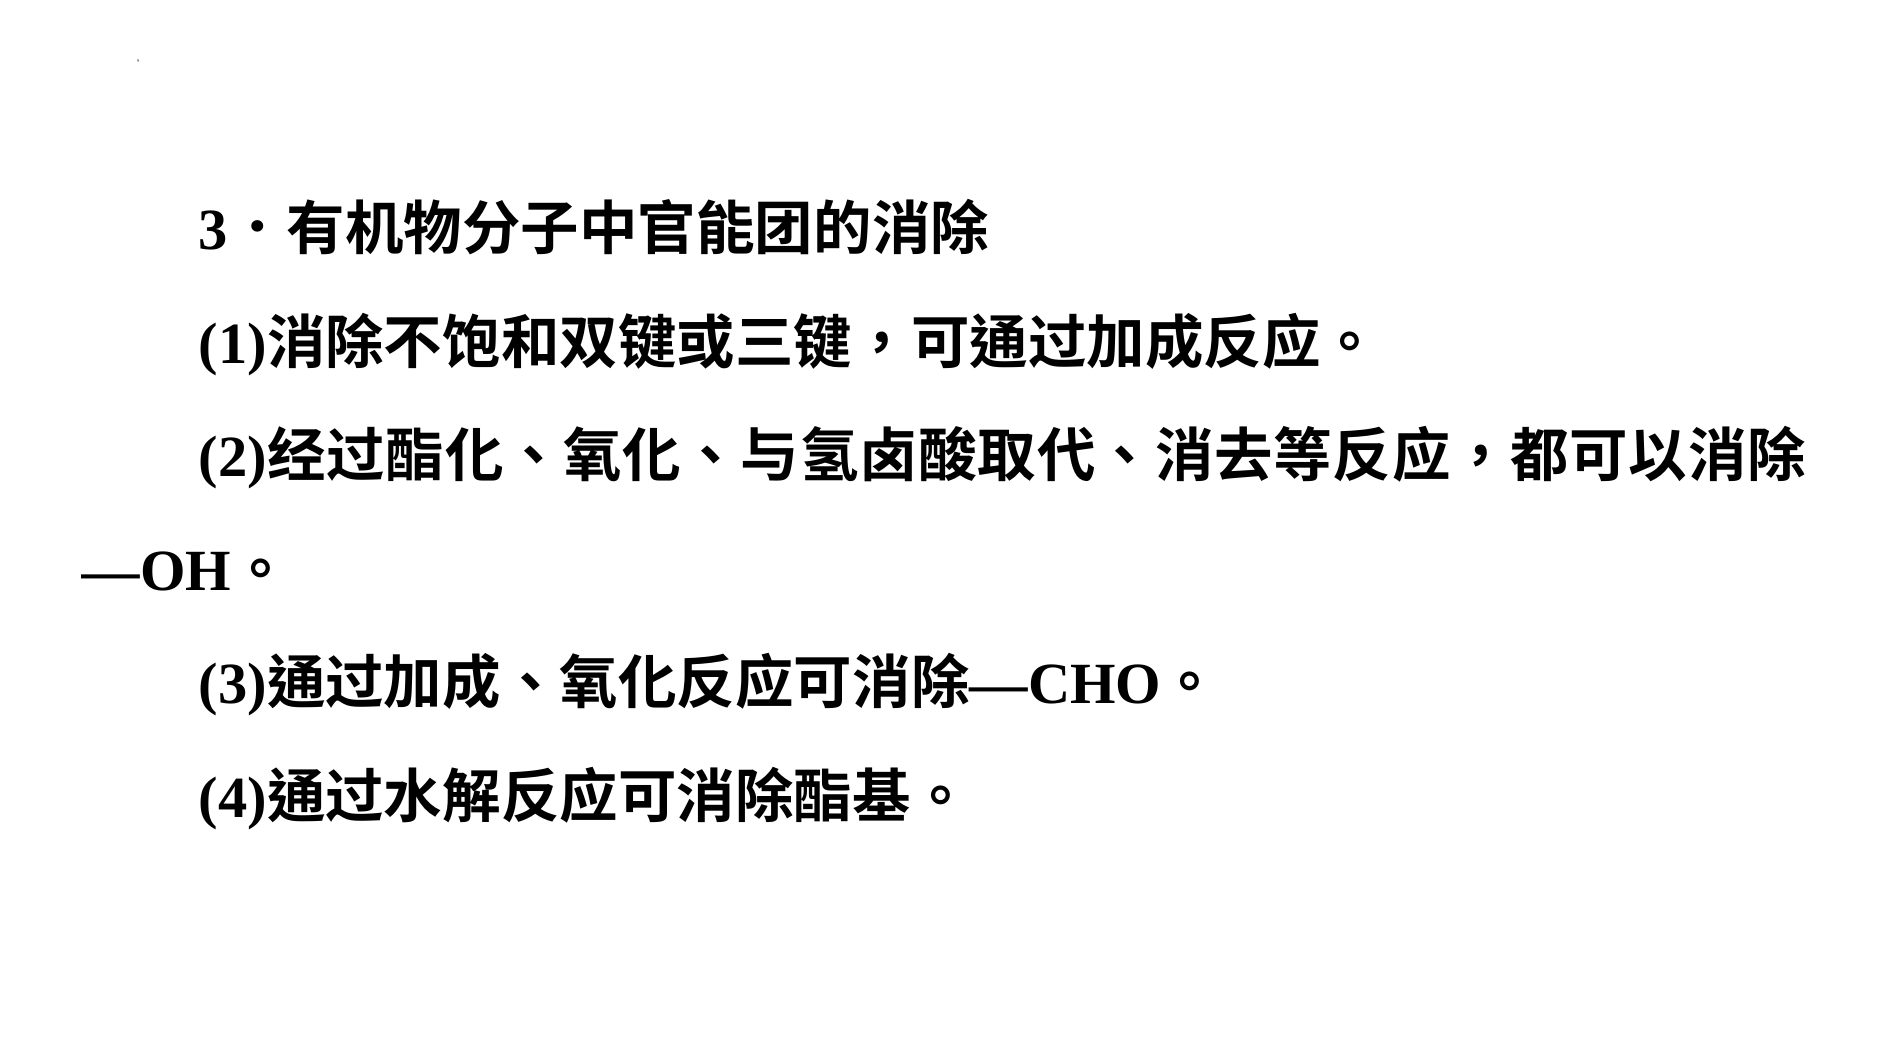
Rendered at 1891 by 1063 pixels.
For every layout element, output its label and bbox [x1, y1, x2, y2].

text_box [81, 191, 1809, 872]
